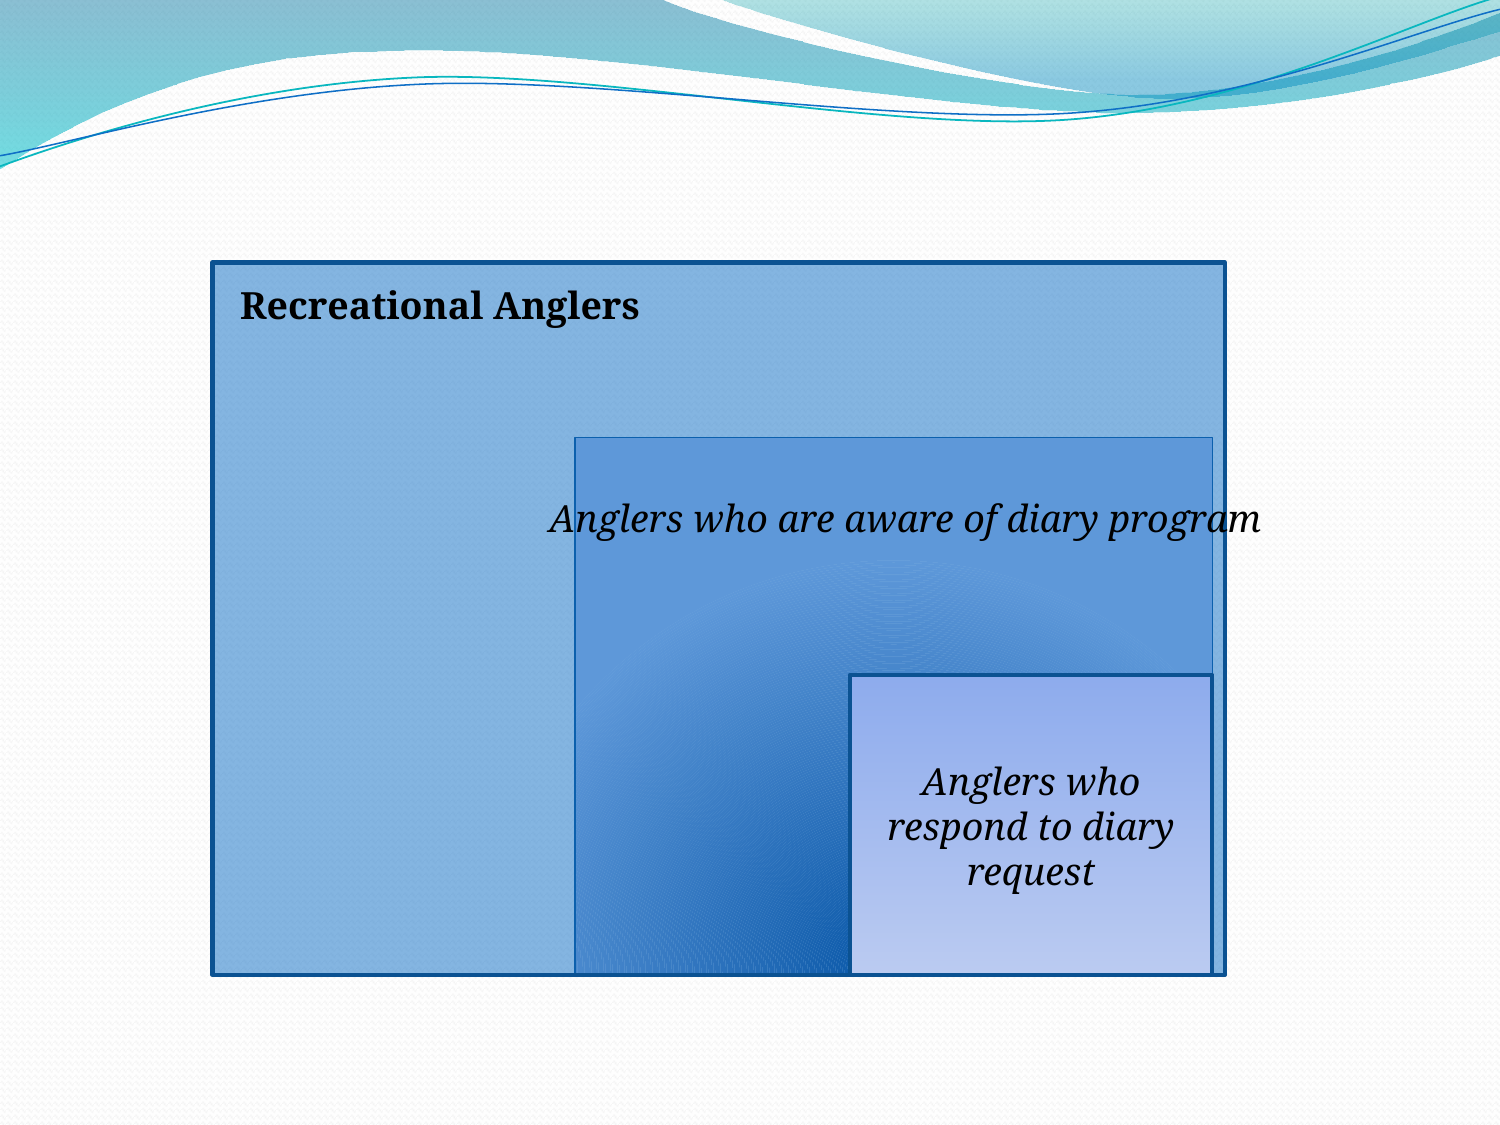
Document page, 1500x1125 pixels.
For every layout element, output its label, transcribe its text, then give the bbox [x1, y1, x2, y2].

text_box Recreational Anglers [225, 274, 655, 335]
text_box Anglers who respond to diary request [848, 673, 1214, 977]
text_box [210, 260, 1227, 977]
text_box Anglers who are aware of diary program [534, 487, 1277, 548]
